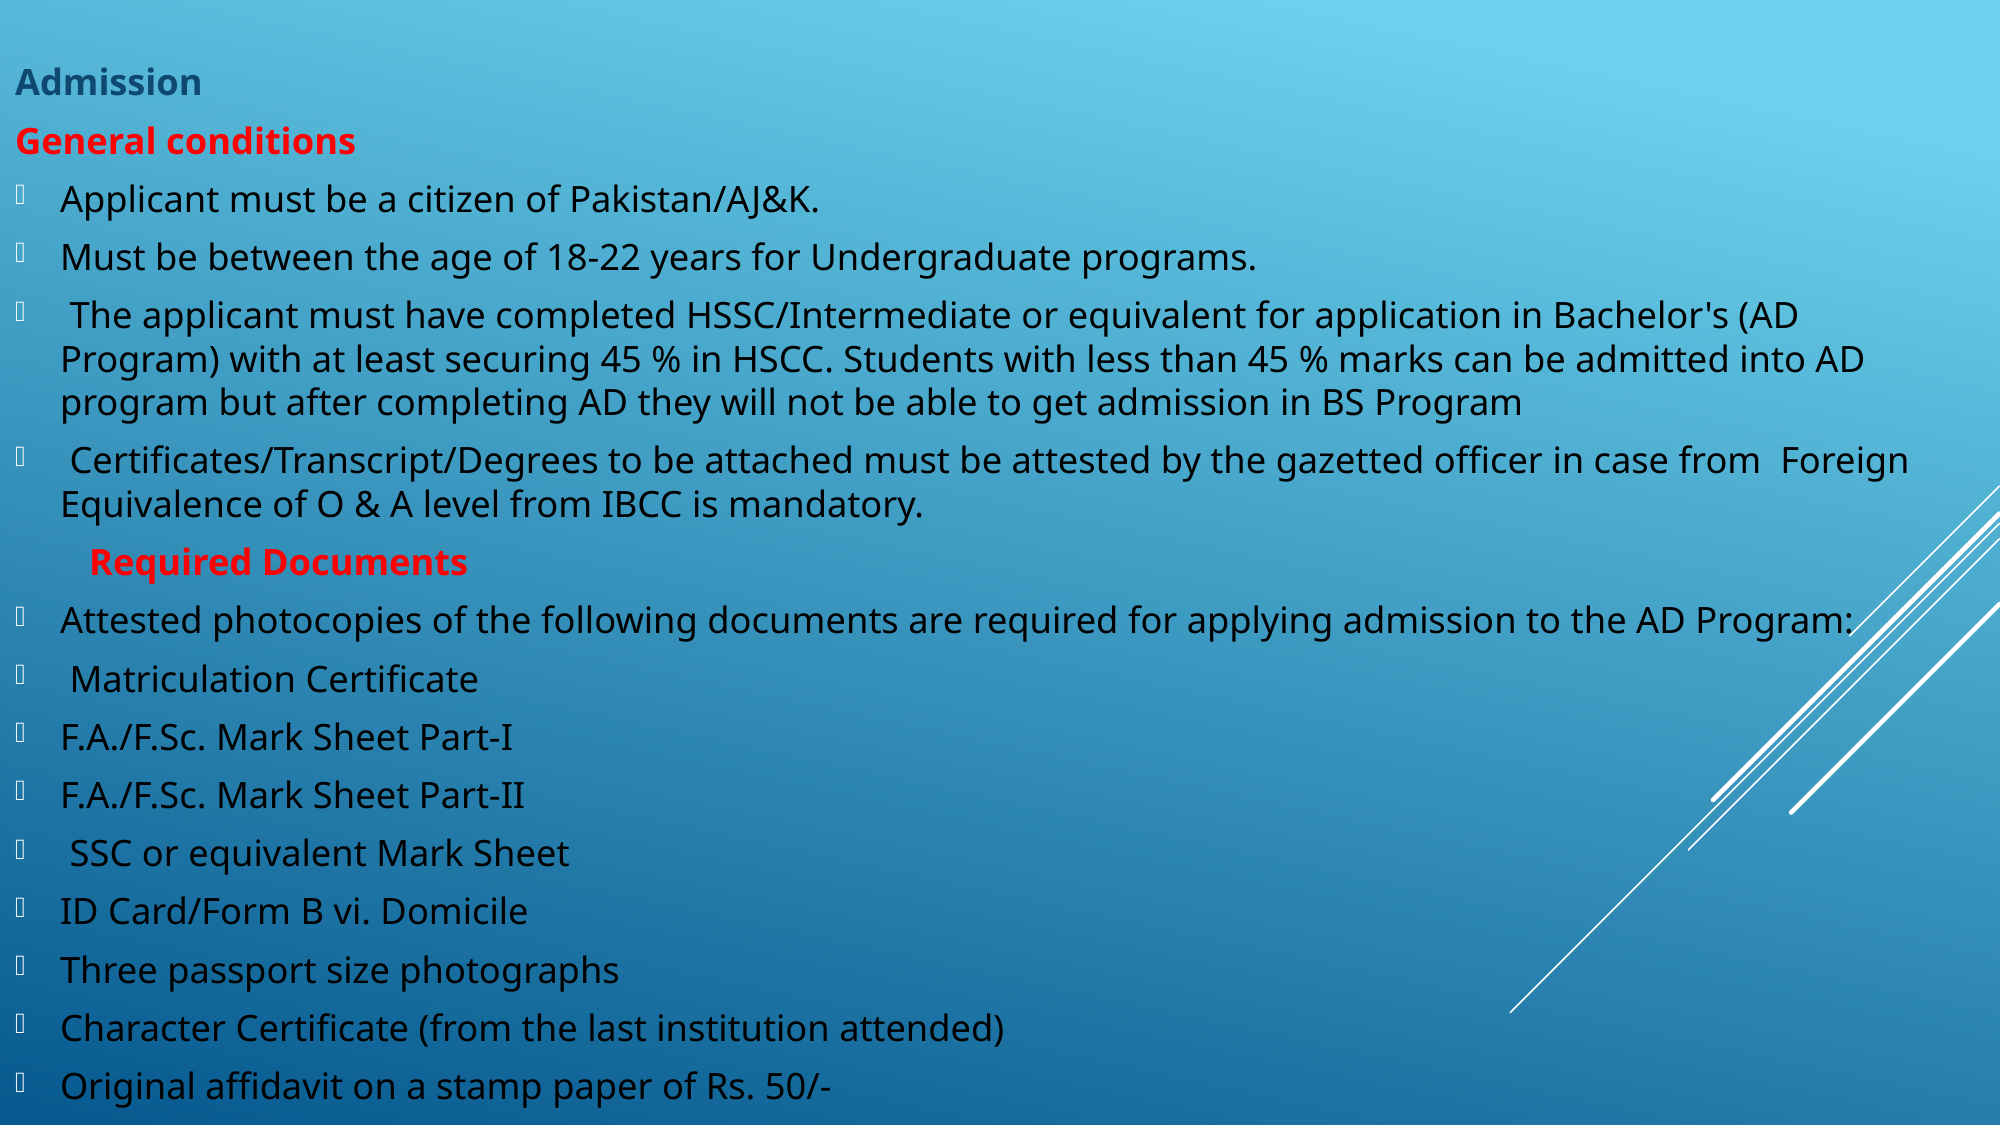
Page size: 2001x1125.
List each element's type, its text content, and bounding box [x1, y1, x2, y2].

list Admission General conditions Applicant must be a citizen of Pakistan/AJ&K. Must be between the age of 18-22 years for Undergraduate programs. The applicant must have completed HSSC/Intermediate or equivalent for application in Bachelor's (AD Program) with at least securing 45 % in HSCC. Students with less than 45 % marks can be admitted into AD program but after completing AD they will not be able to get admission in BS Program Certificates/Transcript/Degrees to be attached must be attested by the gazetted officer in case from Foreign Equivalence of O & A level from IBCC is mandatory. Required Documents Attested photocopies of the following documents are required for applying admission to the AD Program: Matriculation Certificate F.A./F.Sc. Mark Sheet Part-I F.A./F.Sc. Mark Sheet Part-II SSC or equivalent Mark Sheet ID Card/Form B vi. Domicile Three passport size photographs Character Certificate (from the last institution attended) Original affidavit on a stamp paper of Rs. 50/- [0, 0, 1963, 1125]
